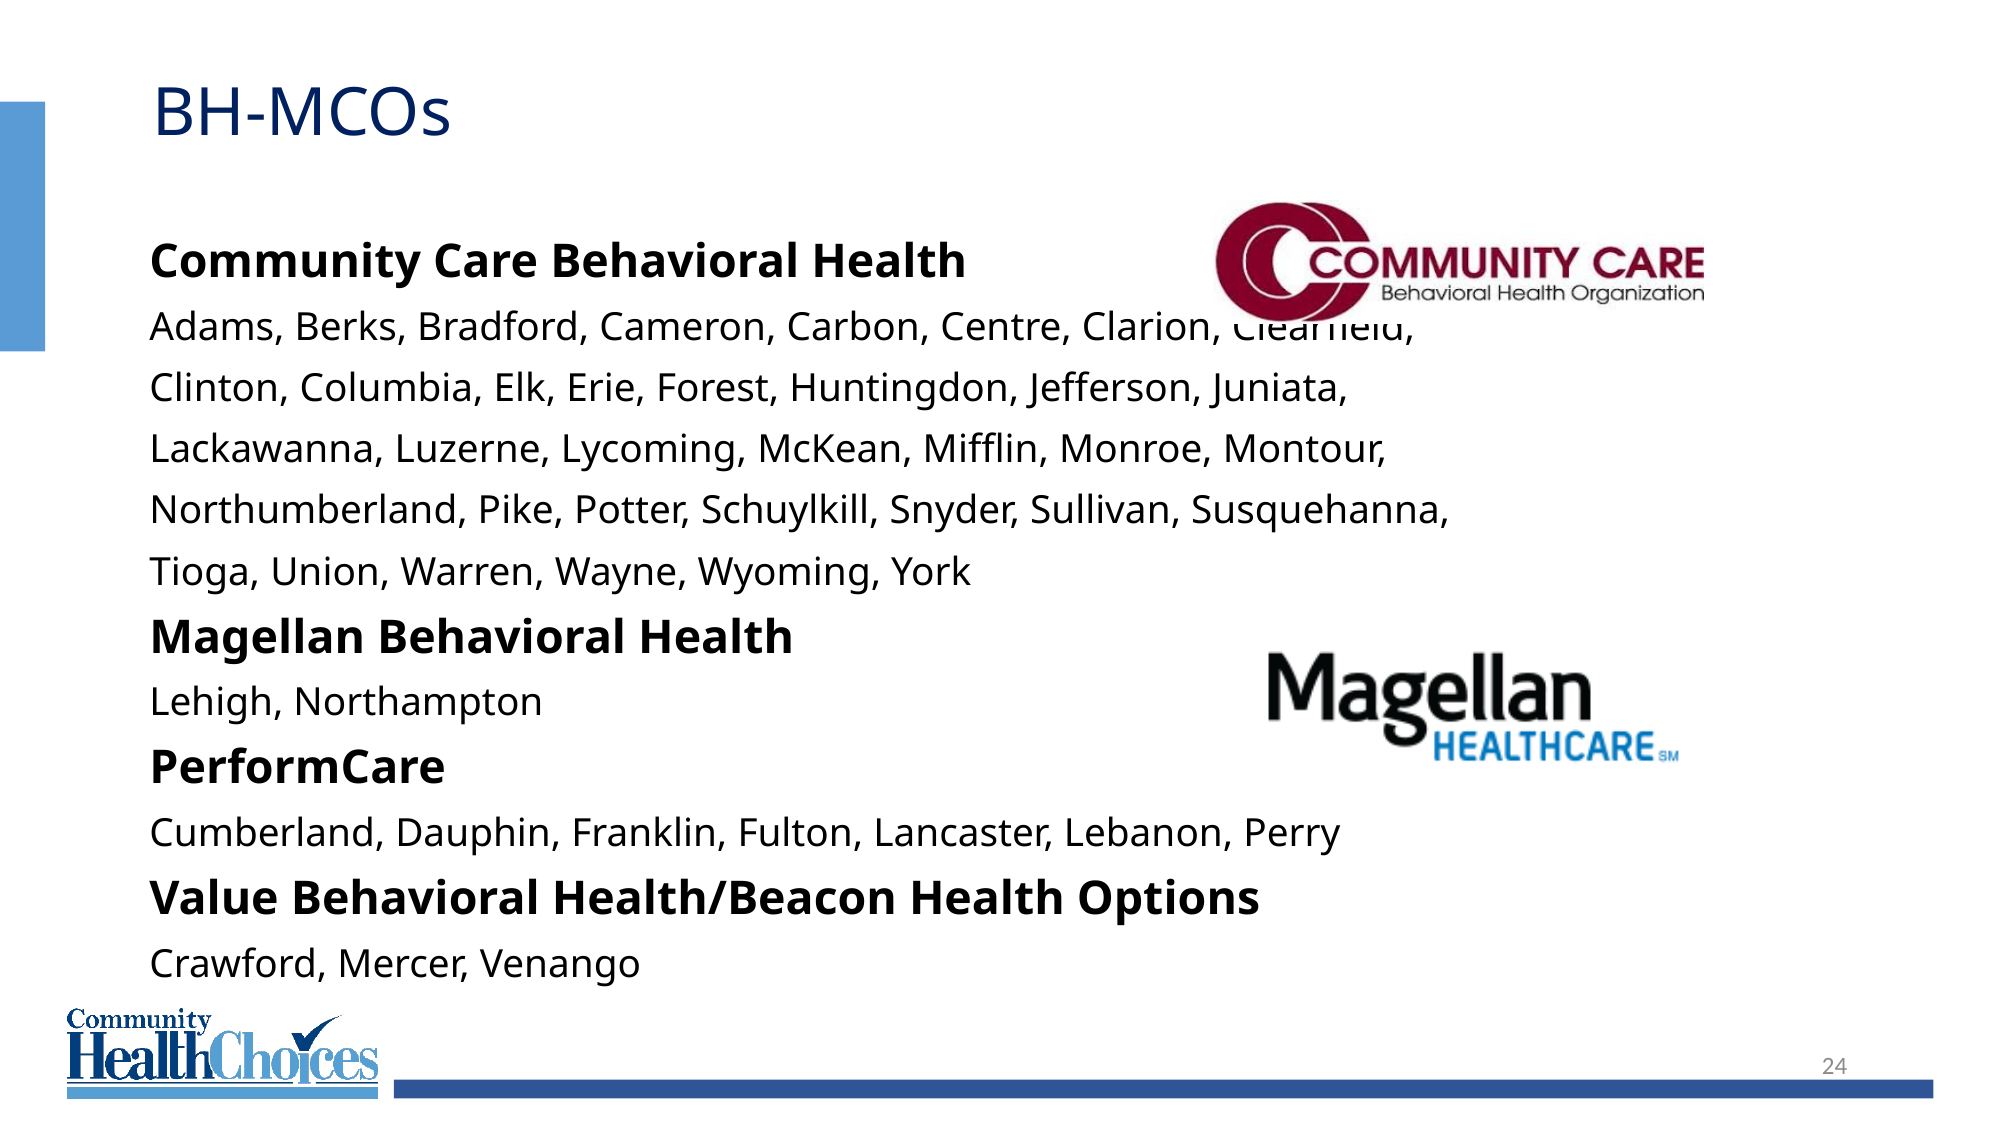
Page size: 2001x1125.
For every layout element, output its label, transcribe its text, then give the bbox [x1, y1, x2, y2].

picture [67, 1008, 378, 1099]
slide_number 24 [1412, 1034, 1863, 1095]
list Community Care Behavioral Health Adams, Berks, Bradford, Cameron, Carbon, Centre, Clarion, Clearfield, Clinton, Columbia, Elk, Erie, Forest, Huntingdon, Jefferson, Juniata, Lackawanna, Luzerne, Lycoming, McKean, Mifflin, Monroe, Montour, Northumberland, Pike, Potter, Schuylkill, Snyder, Sullivan, Susquehanna, Tioga, Union, Warren, Wayne, Wyoming, York Magellan Behavioral Health Lehigh, Northampton PerformCare Cumberland, Dauphin, Franklin, Fulton, Lancaster, Lebanon, Perry Value Behavioral Health/Beacon Health Options Crawford, Mercer, Venango [134, 145, 1860, 998]
picture [1234, 611, 1704, 804]
picture [1213, 200, 1704, 324]
title BH-MCOs [137, 59, 1863, 278]
